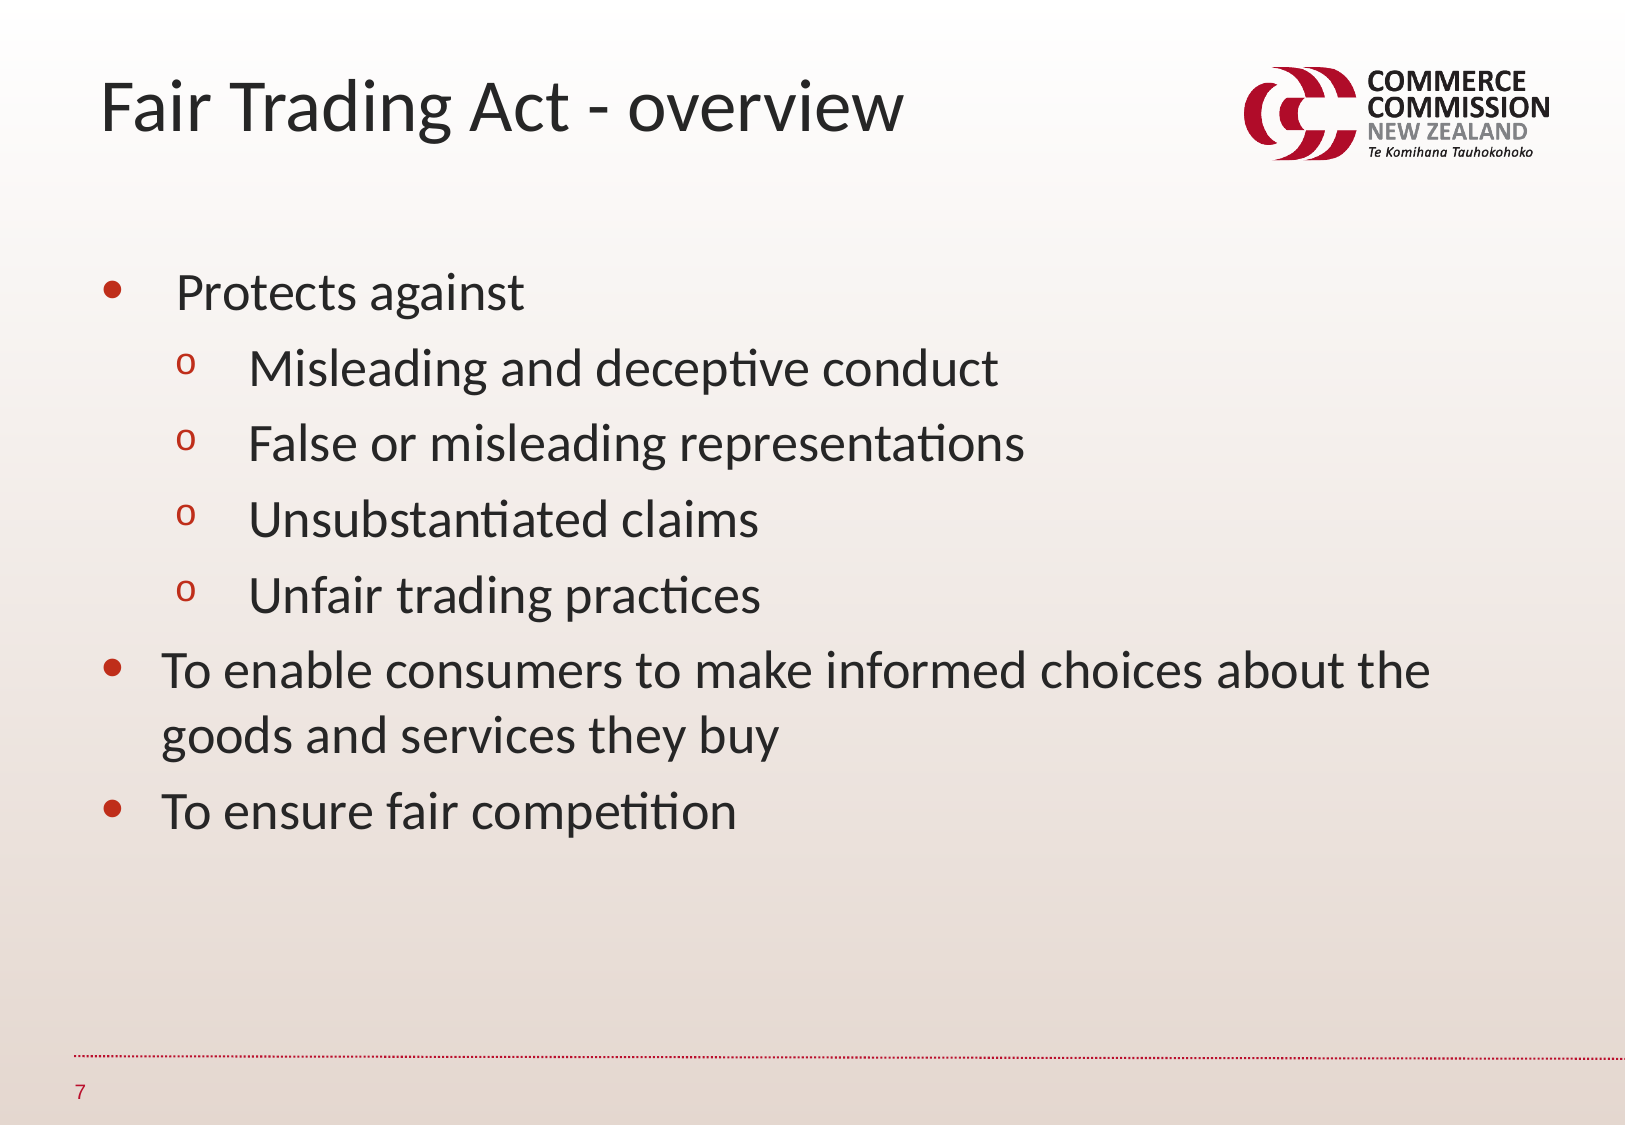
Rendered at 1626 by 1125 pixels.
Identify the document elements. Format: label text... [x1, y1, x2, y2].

picture [1202, 26, 1590, 202]
slide_number 7 [59, 1063, 125, 1119]
list Fair Trading Act - overview [85, 73, 1256, 248]
list Protects against Misleading and deceptive conduct False or misleading representations Unsubstantiated claims Unfair trading practices To enable consumers to make informed choices about the goods and services they buy To ensure fair competition [86, 248, 1534, 957]
